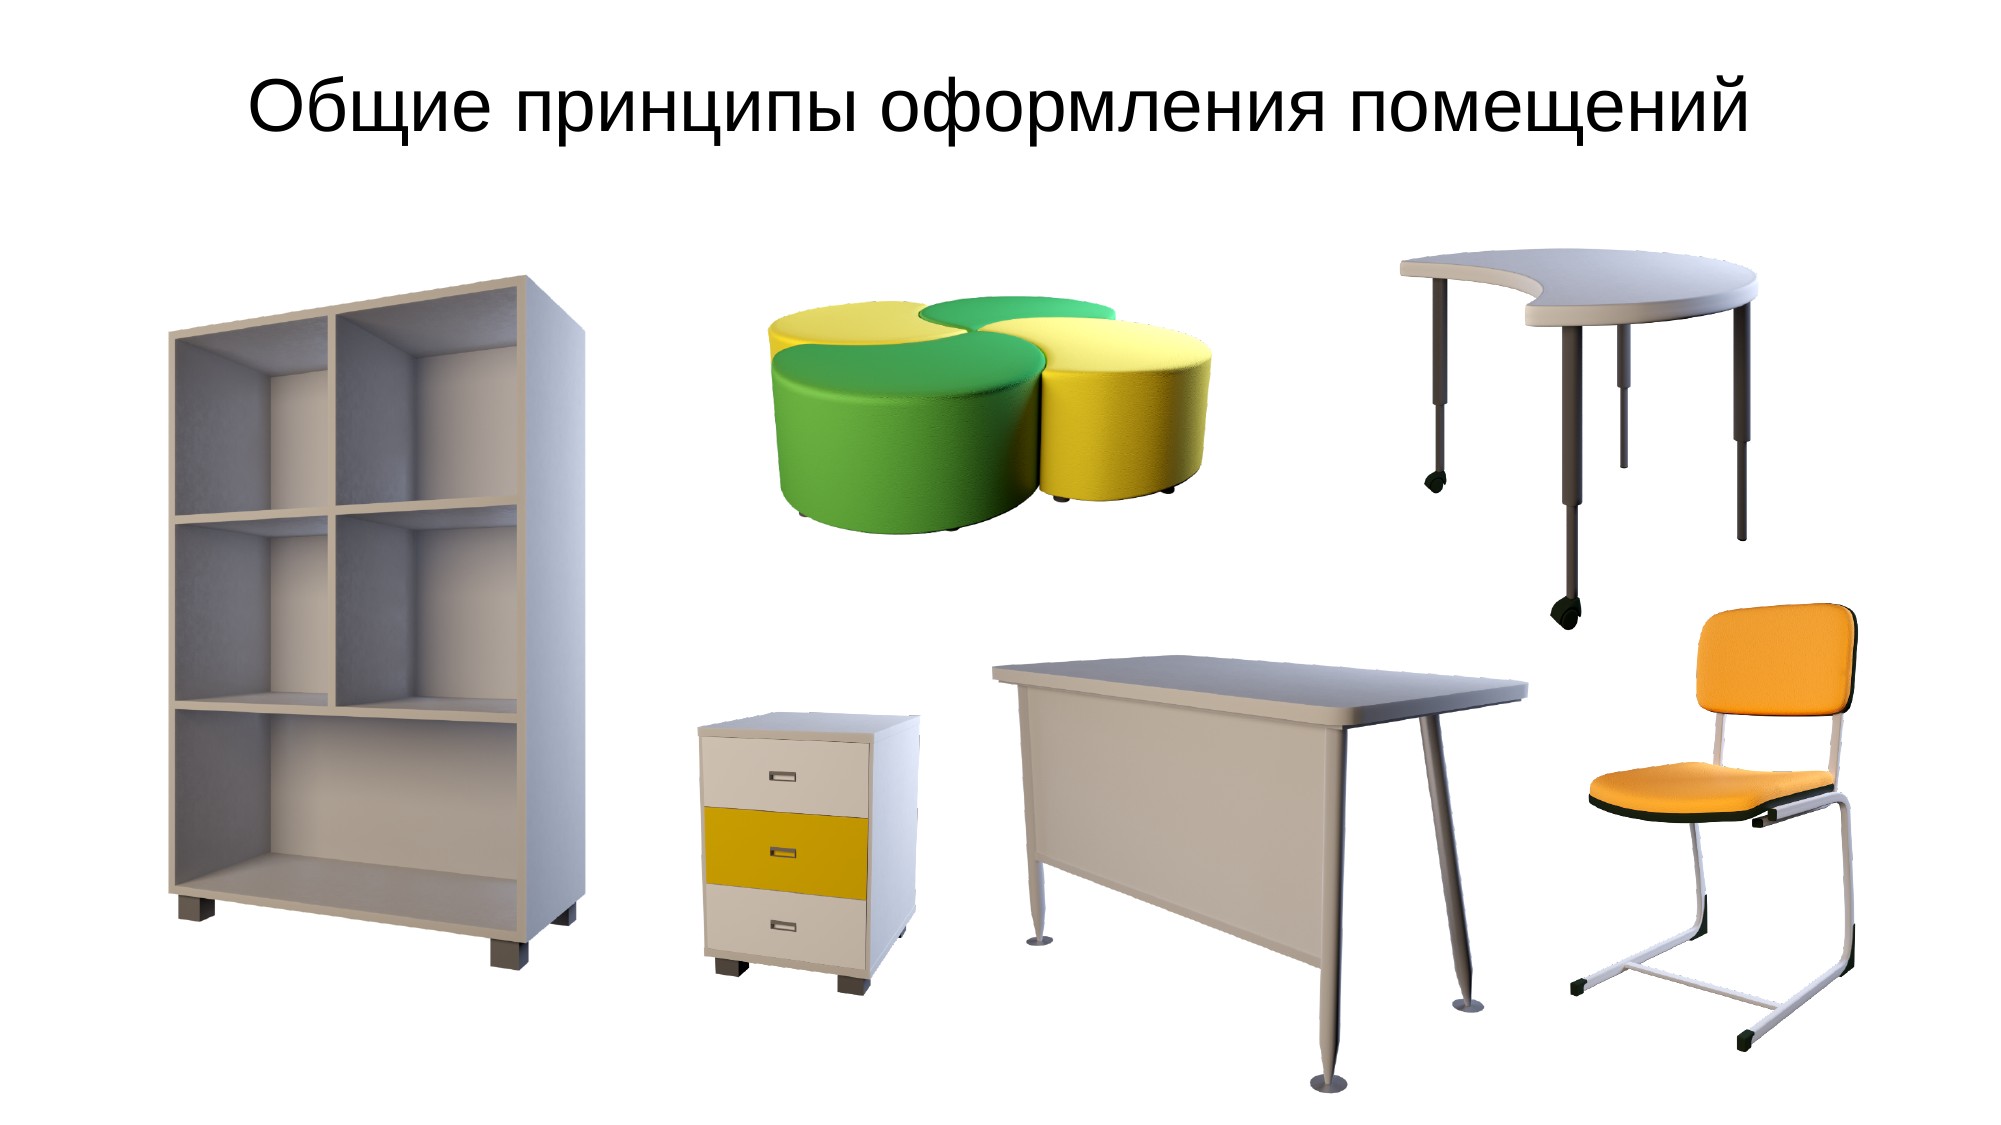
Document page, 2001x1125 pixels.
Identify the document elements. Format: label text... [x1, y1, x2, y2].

picture [0, 69, 2000, 1125]
title Общие принципы оформления помещений [137, 59, 1863, 156]
